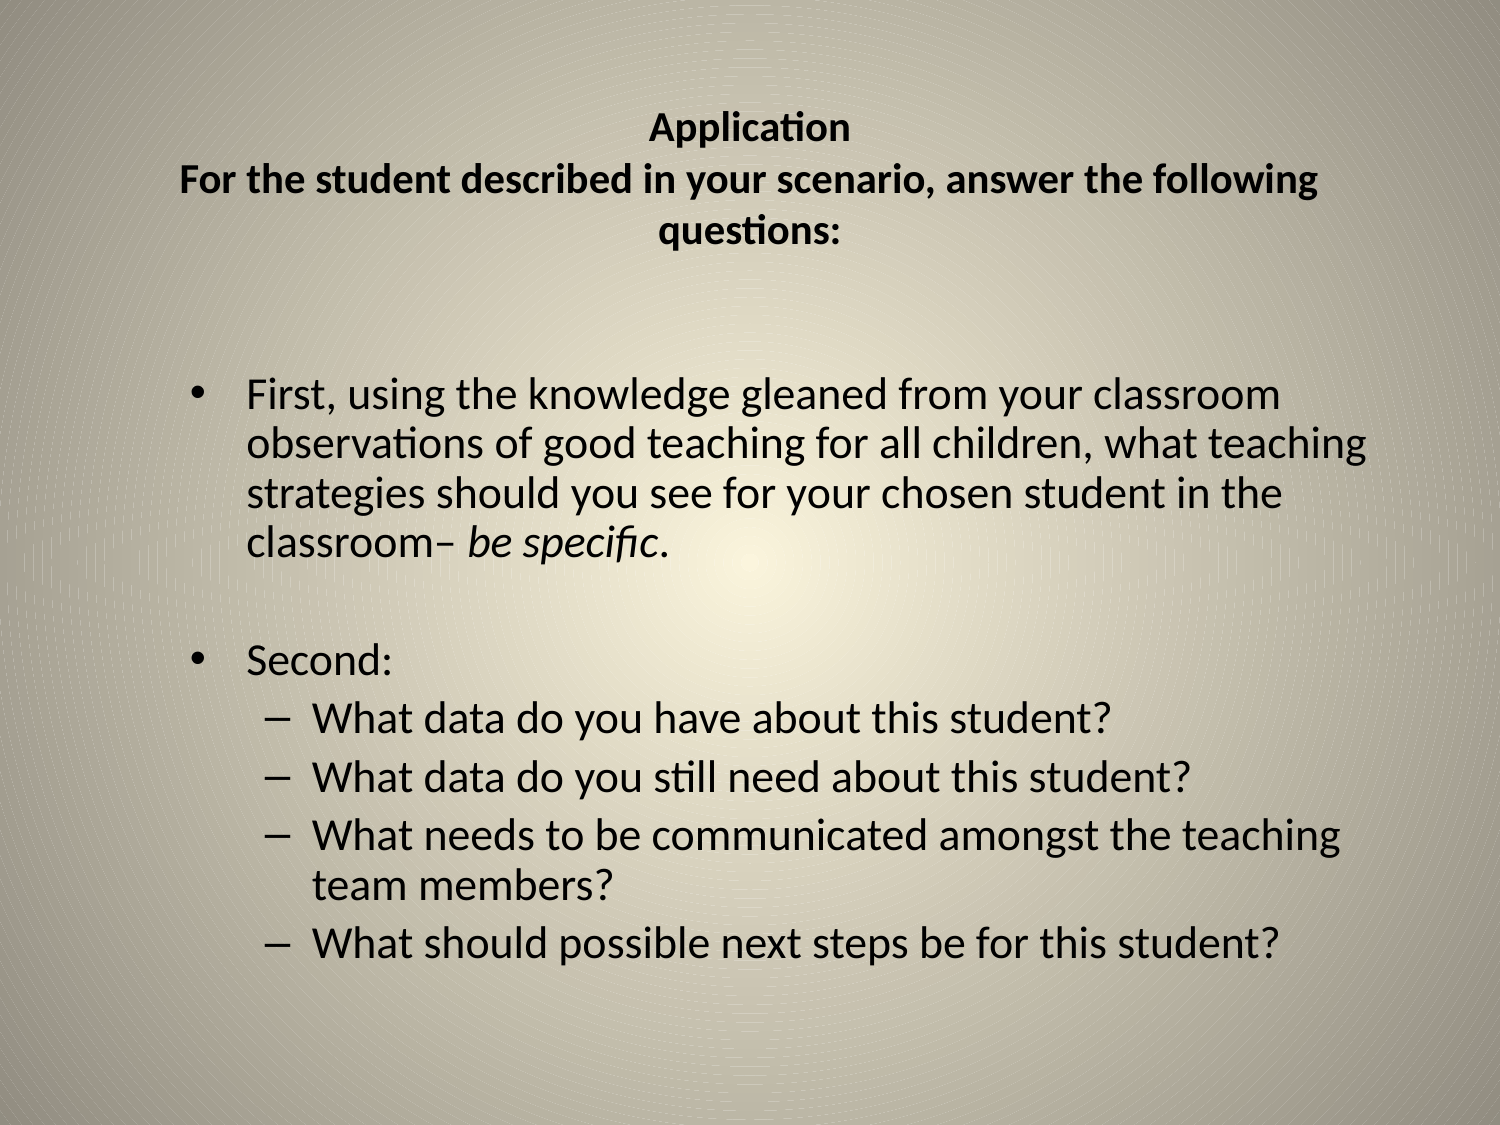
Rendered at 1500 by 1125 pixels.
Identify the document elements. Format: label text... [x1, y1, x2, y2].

list First, using the knowledge gleaned from your classroom observations of good teaching for all children, what teaching strategies should you see for your chosen student in the classroom– be specific. Second: What data do you have about this student? What data do you still need about this student? What needs to be communicated amongst the teaching team members? What should possible next steps be for this student? [174, 362, 1413, 1038]
title Application For the student described in your scenario, answer the following questions: [75, 45, 1425, 313]
